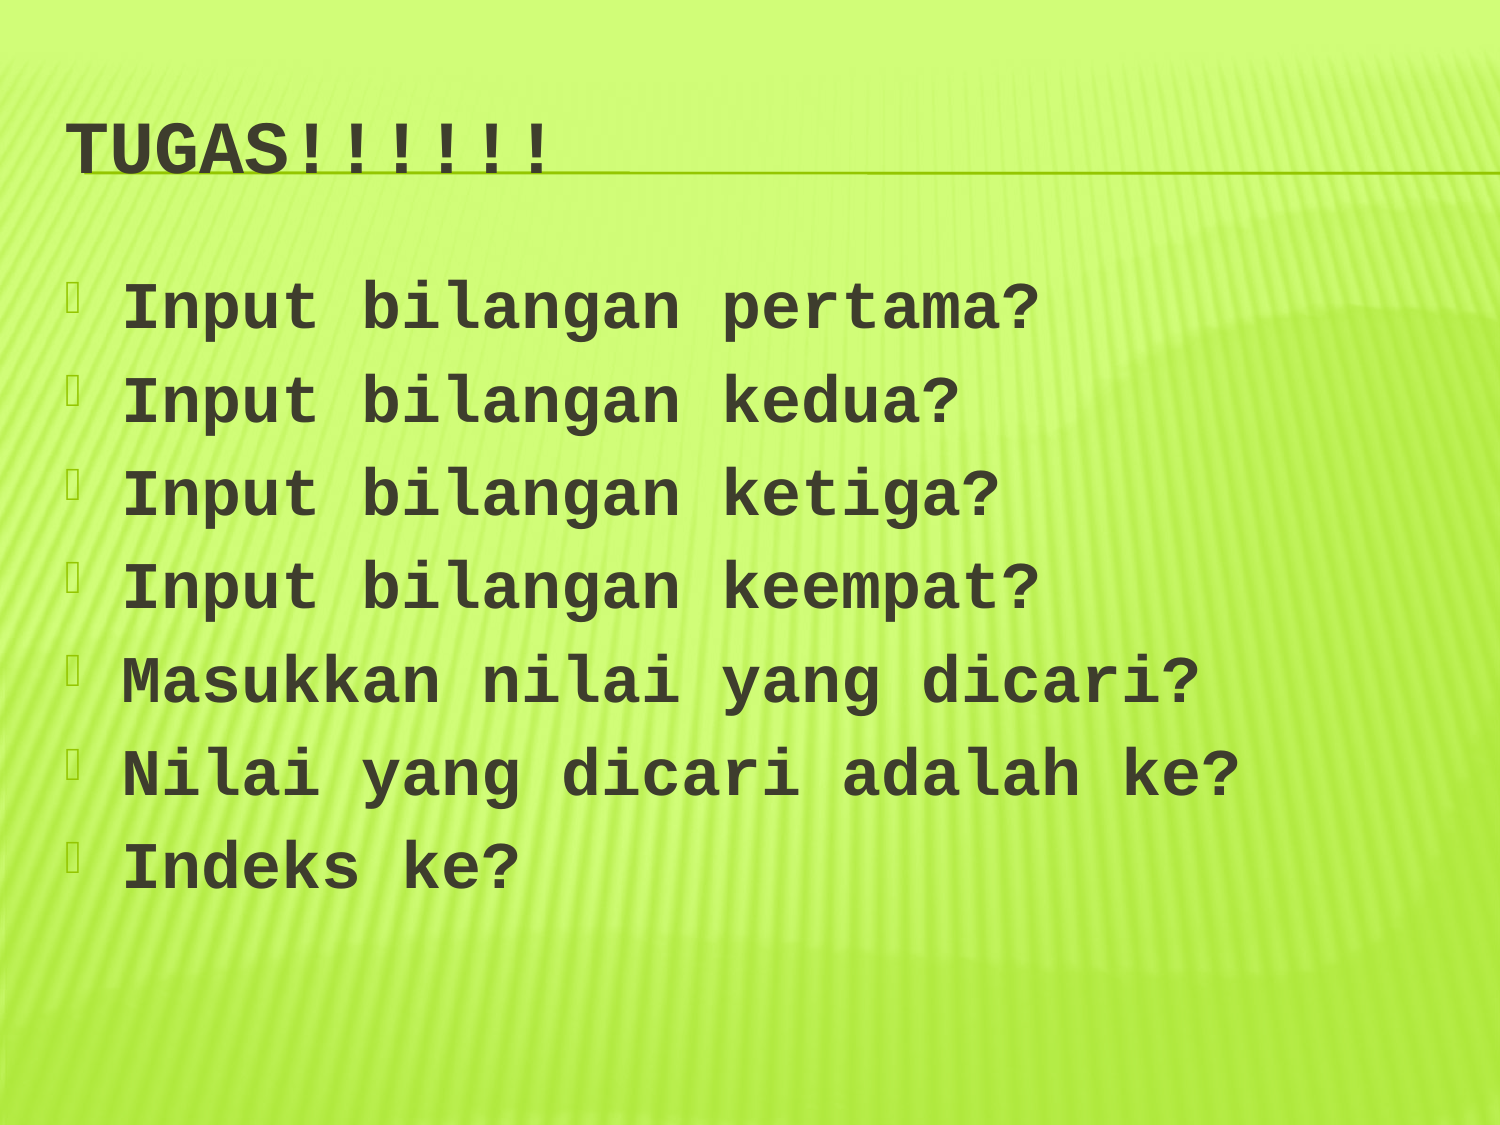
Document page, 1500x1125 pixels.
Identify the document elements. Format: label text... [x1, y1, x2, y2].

list Input bilangan pertama? Input bilangan kedua? Input bilangan ketiga? Input bilangan keempat? Masukkan nilai yang dicari? Nilai yang dicari adalah ke? Indeks ke? [50, 254, 1475, 998]
title Tugas!!!!!! [50, 75, 1475, 213]
